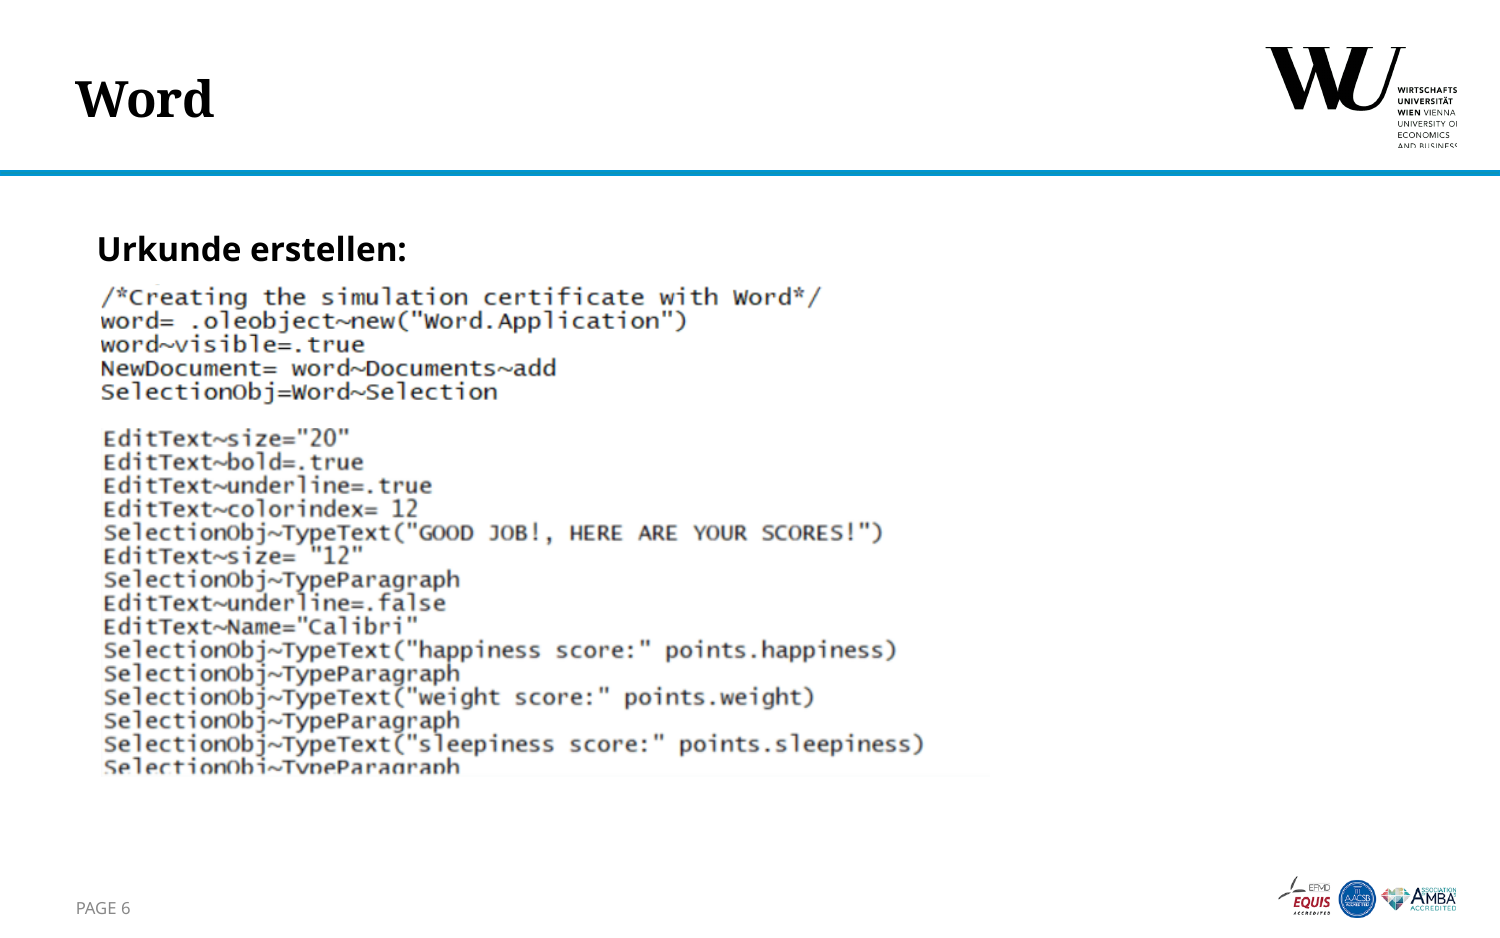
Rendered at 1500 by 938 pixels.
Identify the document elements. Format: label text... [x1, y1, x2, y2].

picture [1265, 47, 1457, 148]
picture [100, 428, 990, 777]
picture [100, 284, 852, 414]
picture [1278, 876, 1456, 918]
slide_number PAGE 6 [75, 887, 223, 931]
list Urkunde erstellen: [75, 220, 1349, 853]
title Word [75, 22, 1198, 172]
